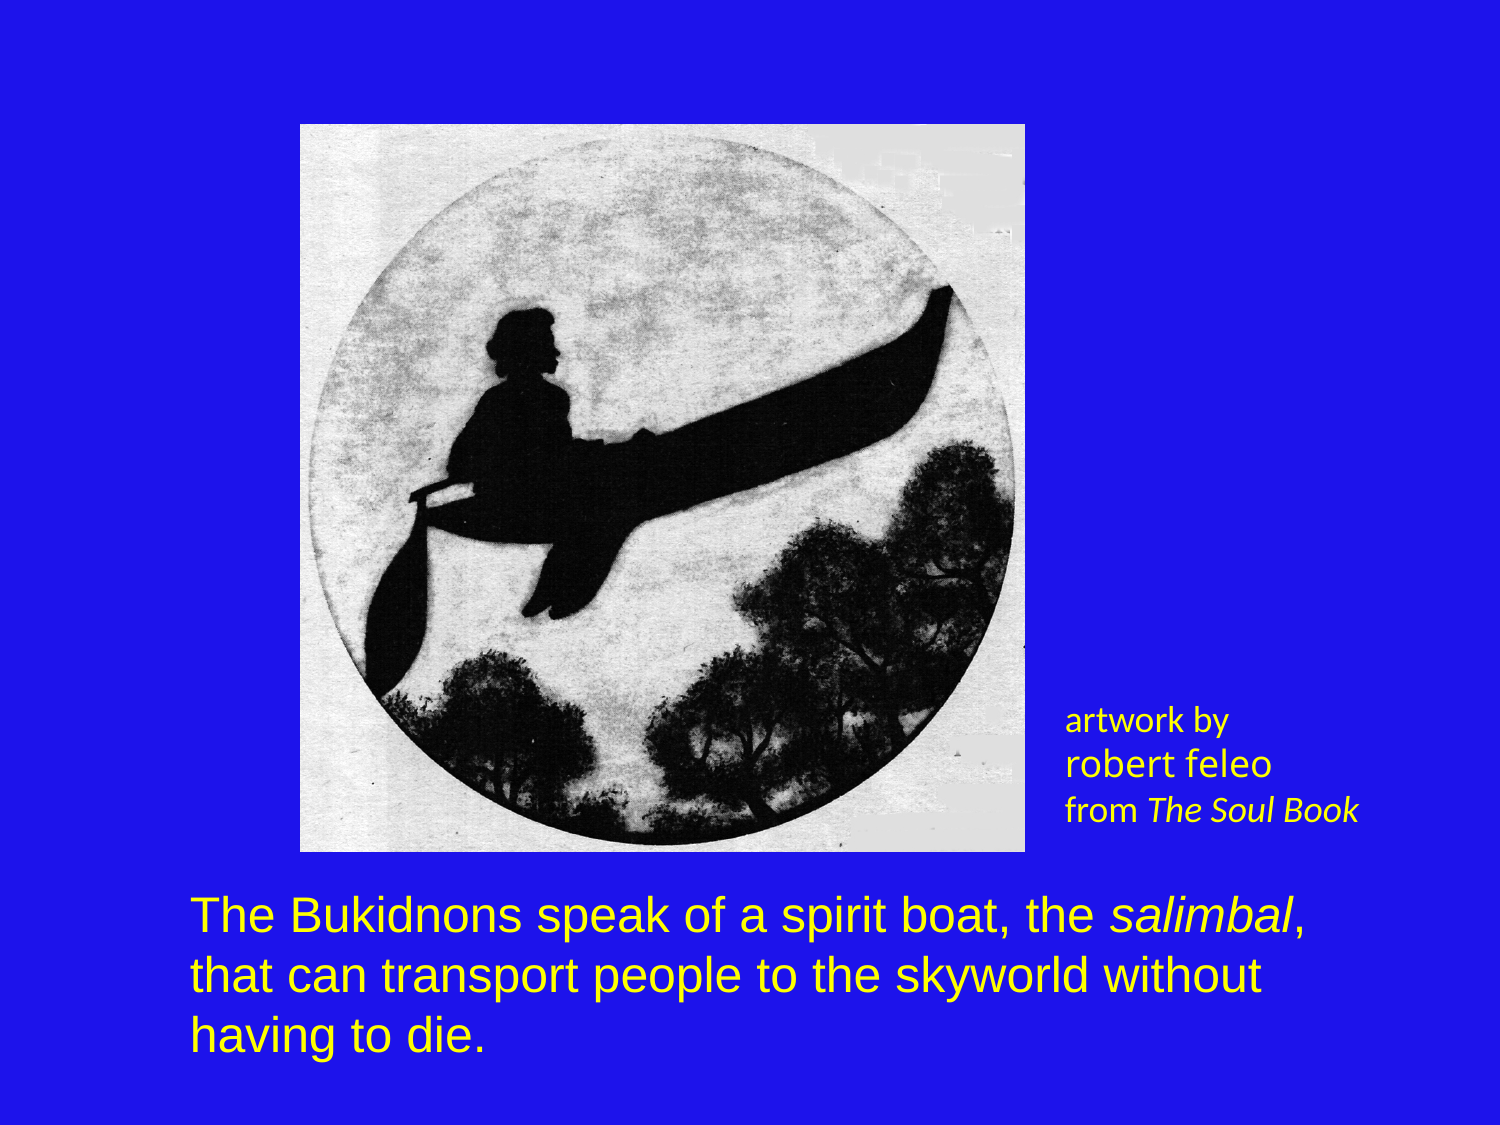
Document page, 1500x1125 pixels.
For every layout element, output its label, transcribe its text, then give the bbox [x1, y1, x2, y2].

text_box artwork by robert feleo from The Soul Book [1049, 687, 1413, 838]
text_box The Bukidnons speak of a spirit boat, the salimbal, that can transport people to the skyworld without having to die. [174, 874, 1350, 1070]
picture [299, 124, 1026, 852]
